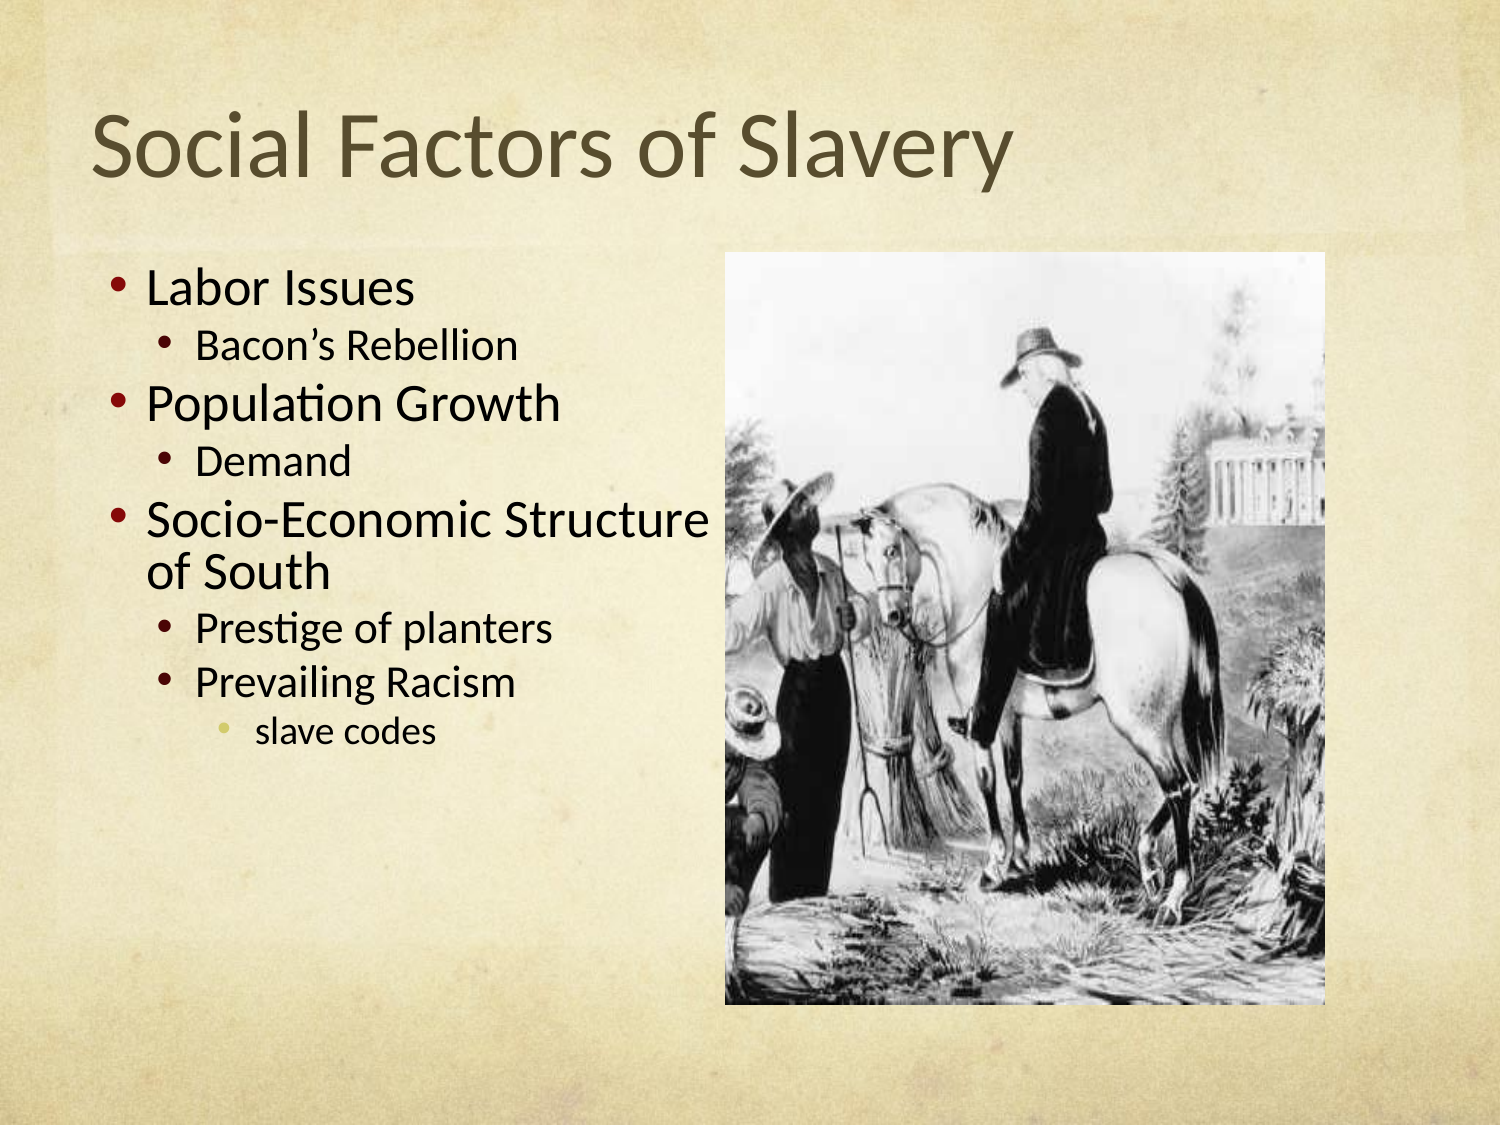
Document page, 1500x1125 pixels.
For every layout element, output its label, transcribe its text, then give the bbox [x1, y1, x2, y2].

picture [0, 0, 1500, 1125]
title Social Factors of Slavery [75, 45, 1325, 233]
list Labor Issues Bacon’s Rebellion Population Growth Demand Socio-Economic Structure of South Prestige of planters Prevailing Racism slave codes [75, 256, 713, 999]
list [724, 251, 1326, 1006]
